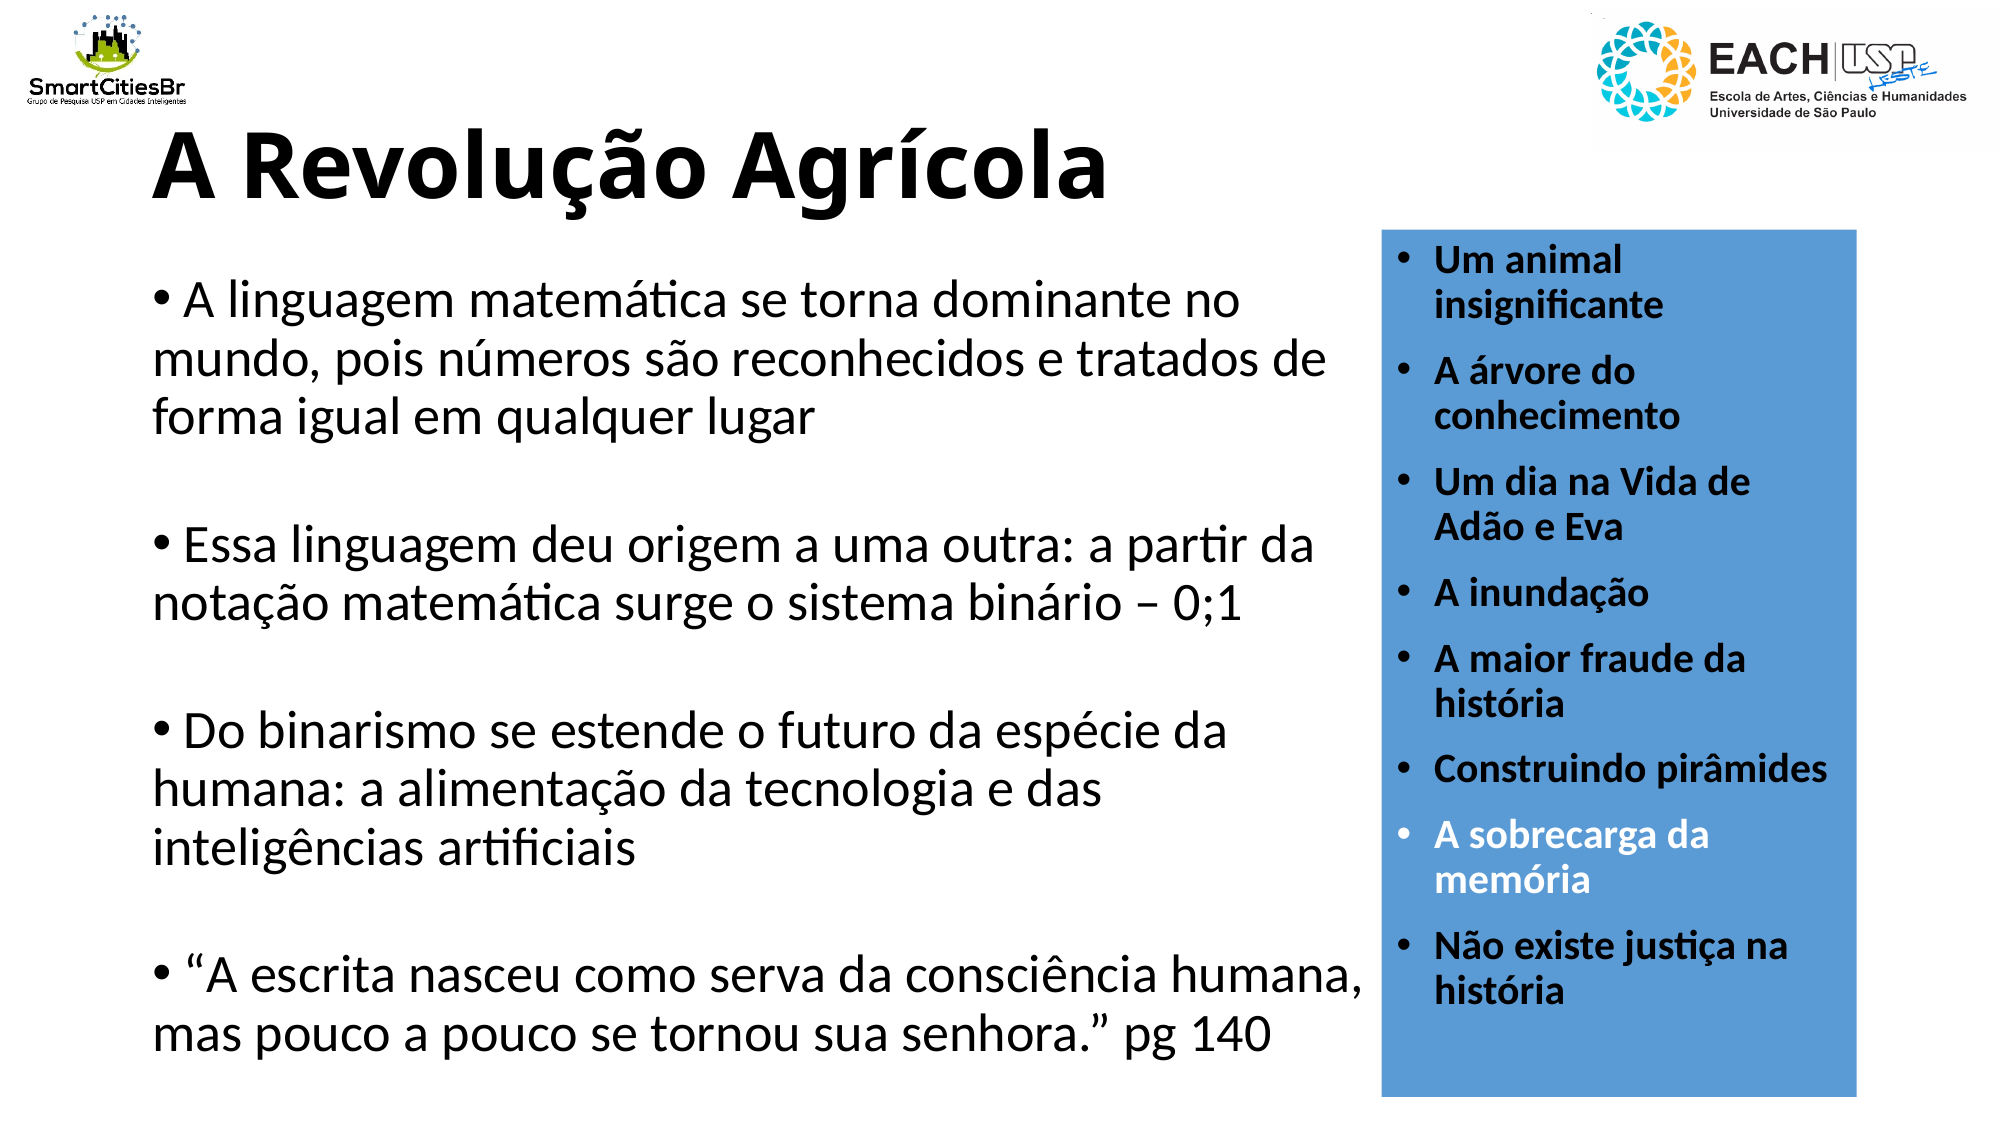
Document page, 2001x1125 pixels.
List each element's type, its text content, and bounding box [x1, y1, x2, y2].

title A Revolução Agrícola [137, 59, 1863, 278]
picture [27, 15, 186, 105]
picture [1590, 9, 2000, 150]
list A linguagem matemática se torna dominante no mundo, pois números são reconhecidos e tratados de forma igual em qualquer lugar Essa linguagem deu origem a uma outra: a partir da notação matemática surge o sistema binário – 0;1 Do binarismo se estende o futuro da espécie da humana: a alimentação da tecnologia e das inteligências artificiais “A escrita nasceu como serva da consciência humana, mas pouco a pouco se tornou sua senhora.” pg 140 [137, 188, 1382, 1073]
list Um animal insignificante A árvore do conhecimento Um dia na Vida de Adão e Eva A inundação A maior fraude da história Construindo pirâmides A sobrecarga da memória Não existe justiça na história [1381, 229, 1857, 1097]
